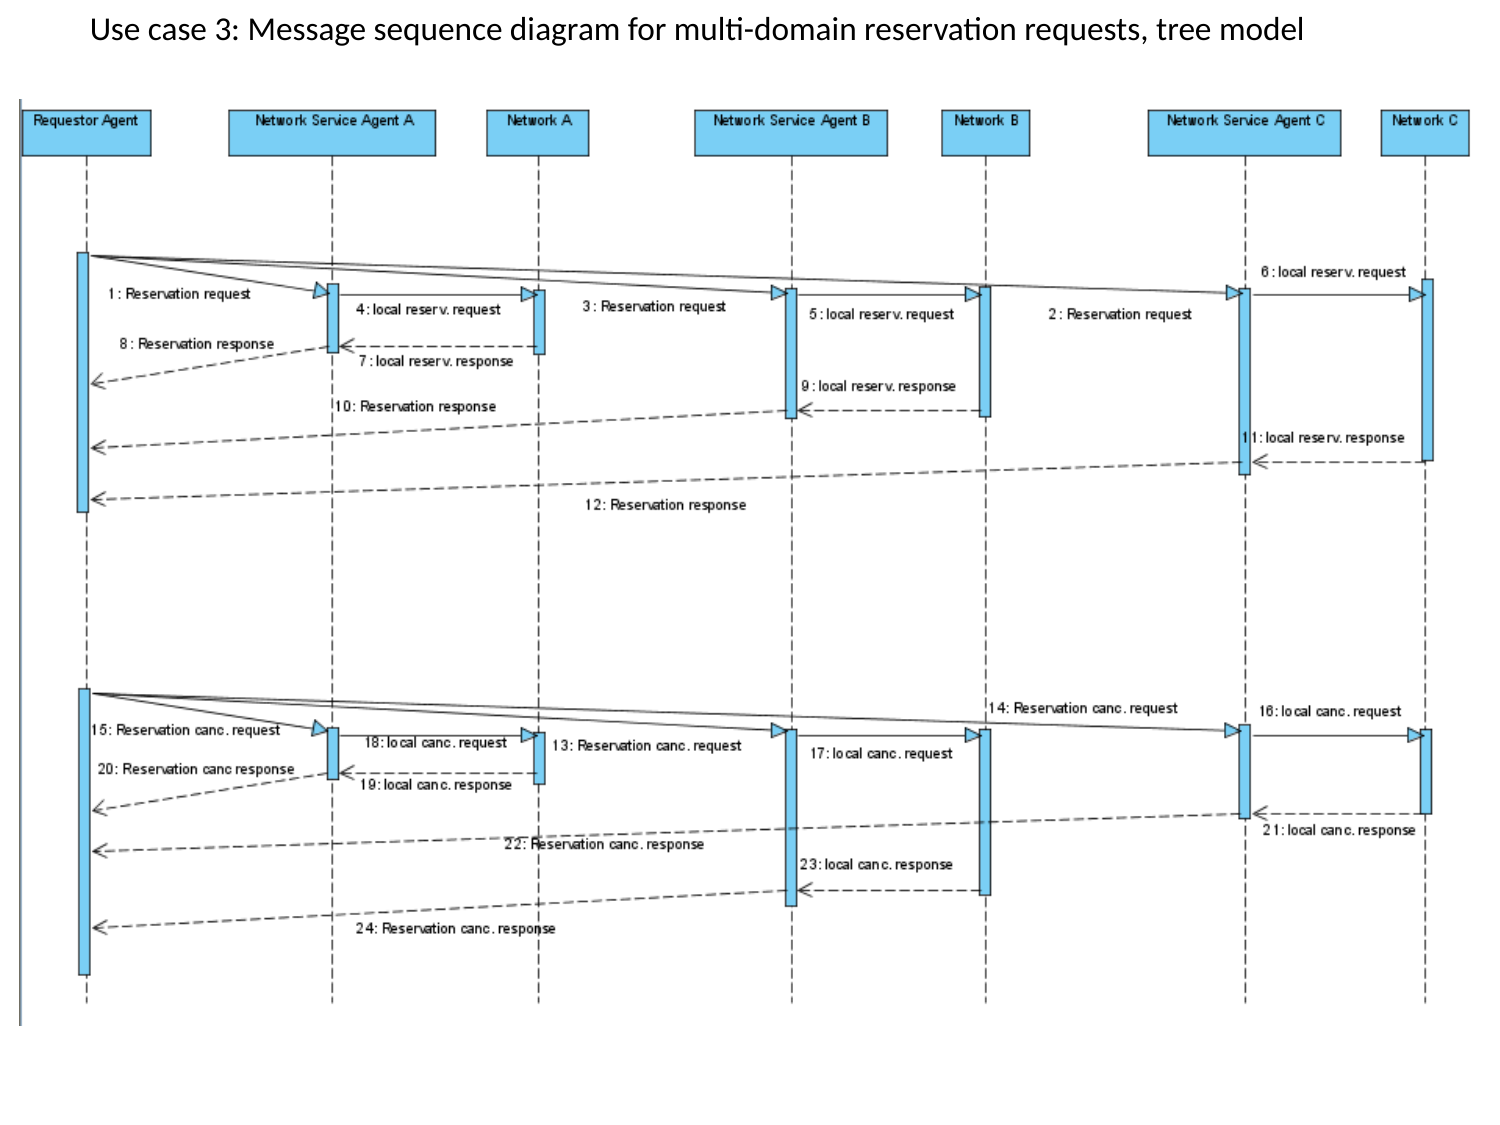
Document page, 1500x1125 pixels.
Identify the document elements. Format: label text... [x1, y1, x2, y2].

text_box Use case 3: Message sequence diagram for multi-domain reservation requests, tree model [75, 0, 1475, 55]
picture [19, 98, 1481, 1026]
